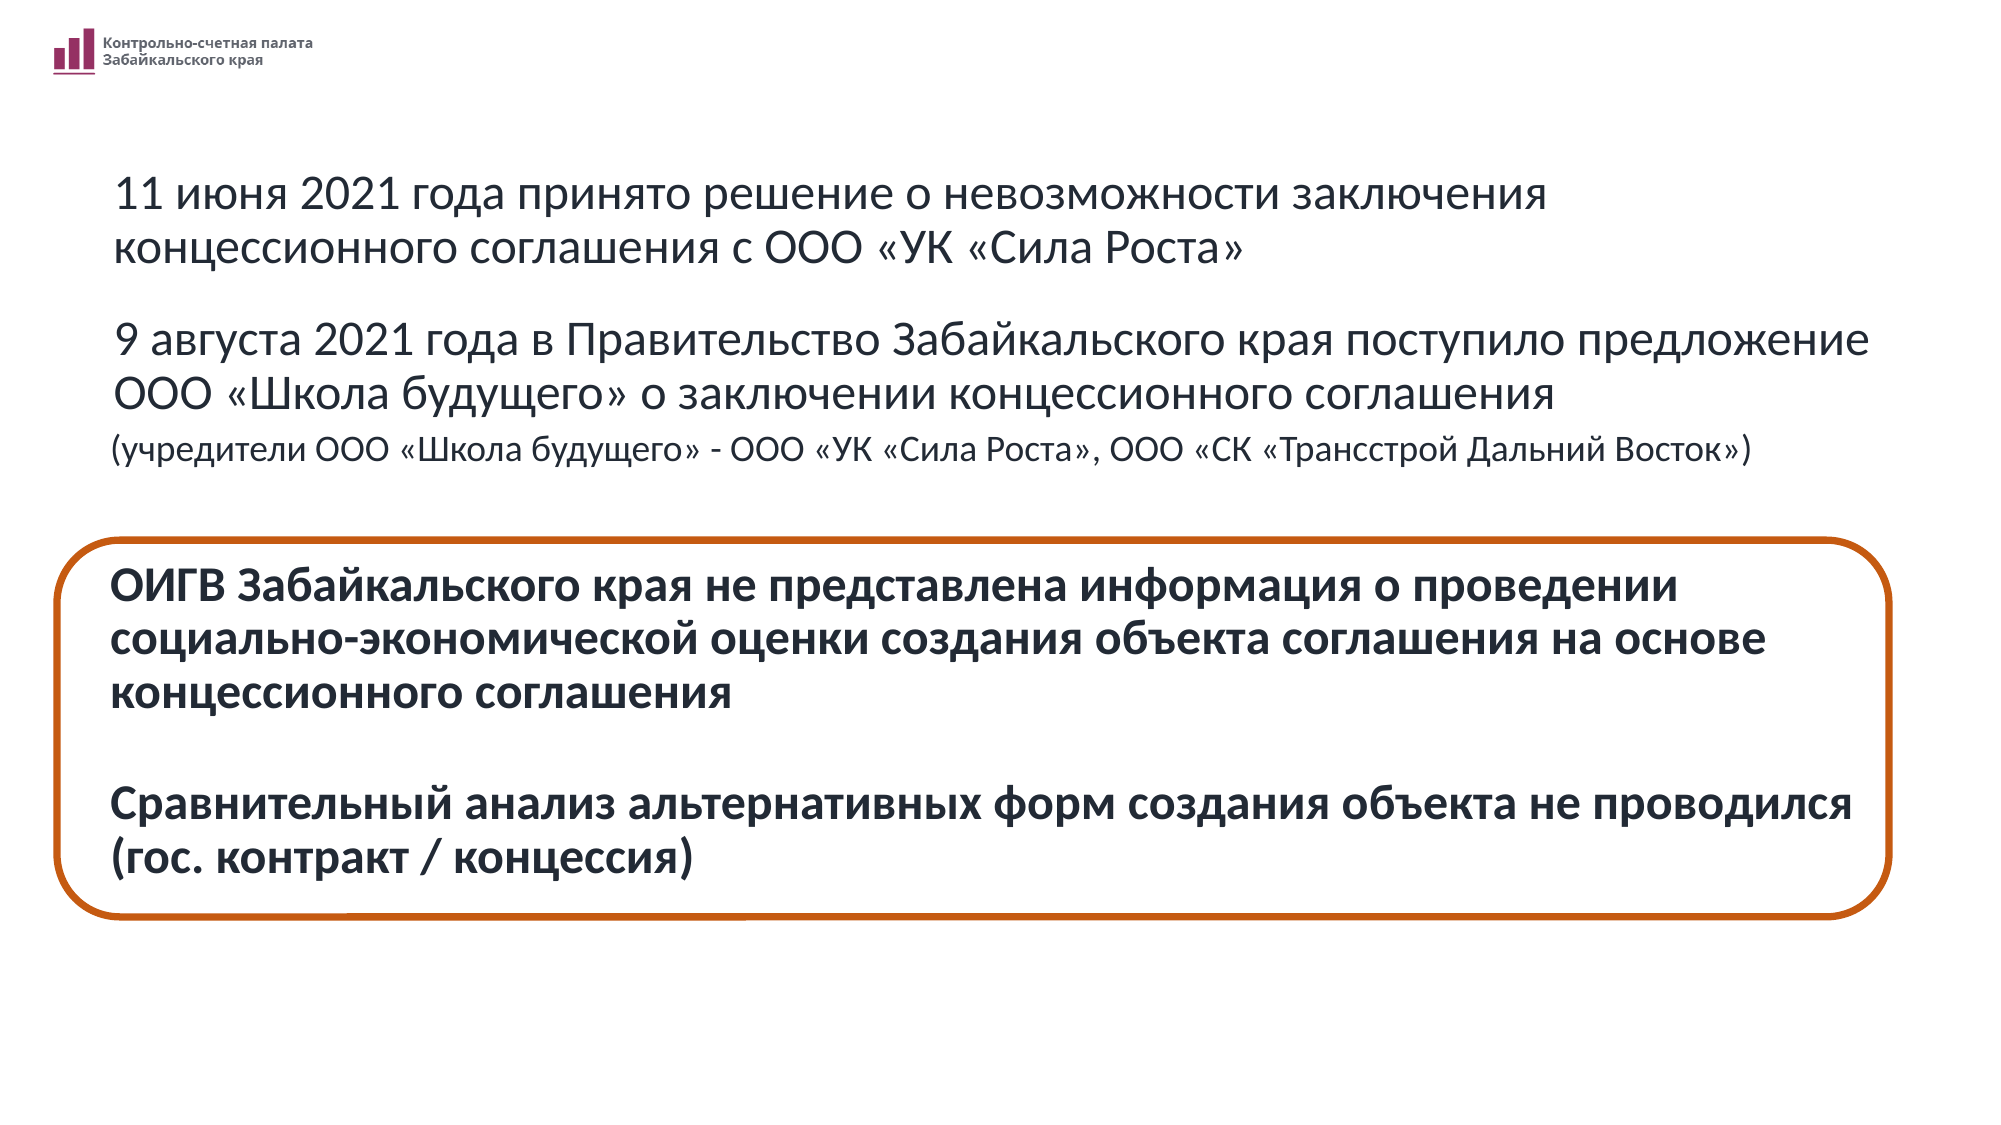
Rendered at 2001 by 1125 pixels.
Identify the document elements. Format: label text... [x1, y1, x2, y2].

text_box 11 июня 2021 года принято решение о невозможности заключения концессионного соглашения с ООО «УК «Сила Роста» [98, 153, 1825, 286]
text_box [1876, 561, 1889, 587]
text_box [55, 539, 1891, 918]
text_box 9 августа 2021 года в Правительство Забайкальского края поступило предложение ООО «Школа будущего» о заключении концессионного соглашения [98, 300, 1905, 433]
picture [46, 25, 343, 78]
text_box (учредители ООО «Школа будущего» - ООО «УК «Сила Роста», ООО «СК «Трансстрой Дальний Восток») [95, 415, 1857, 484]
text_box Сравнительный анализ альтернативных форм создания объекта не проводился (гос. контракт / концессия) [1842, 743, 1905, 917]
